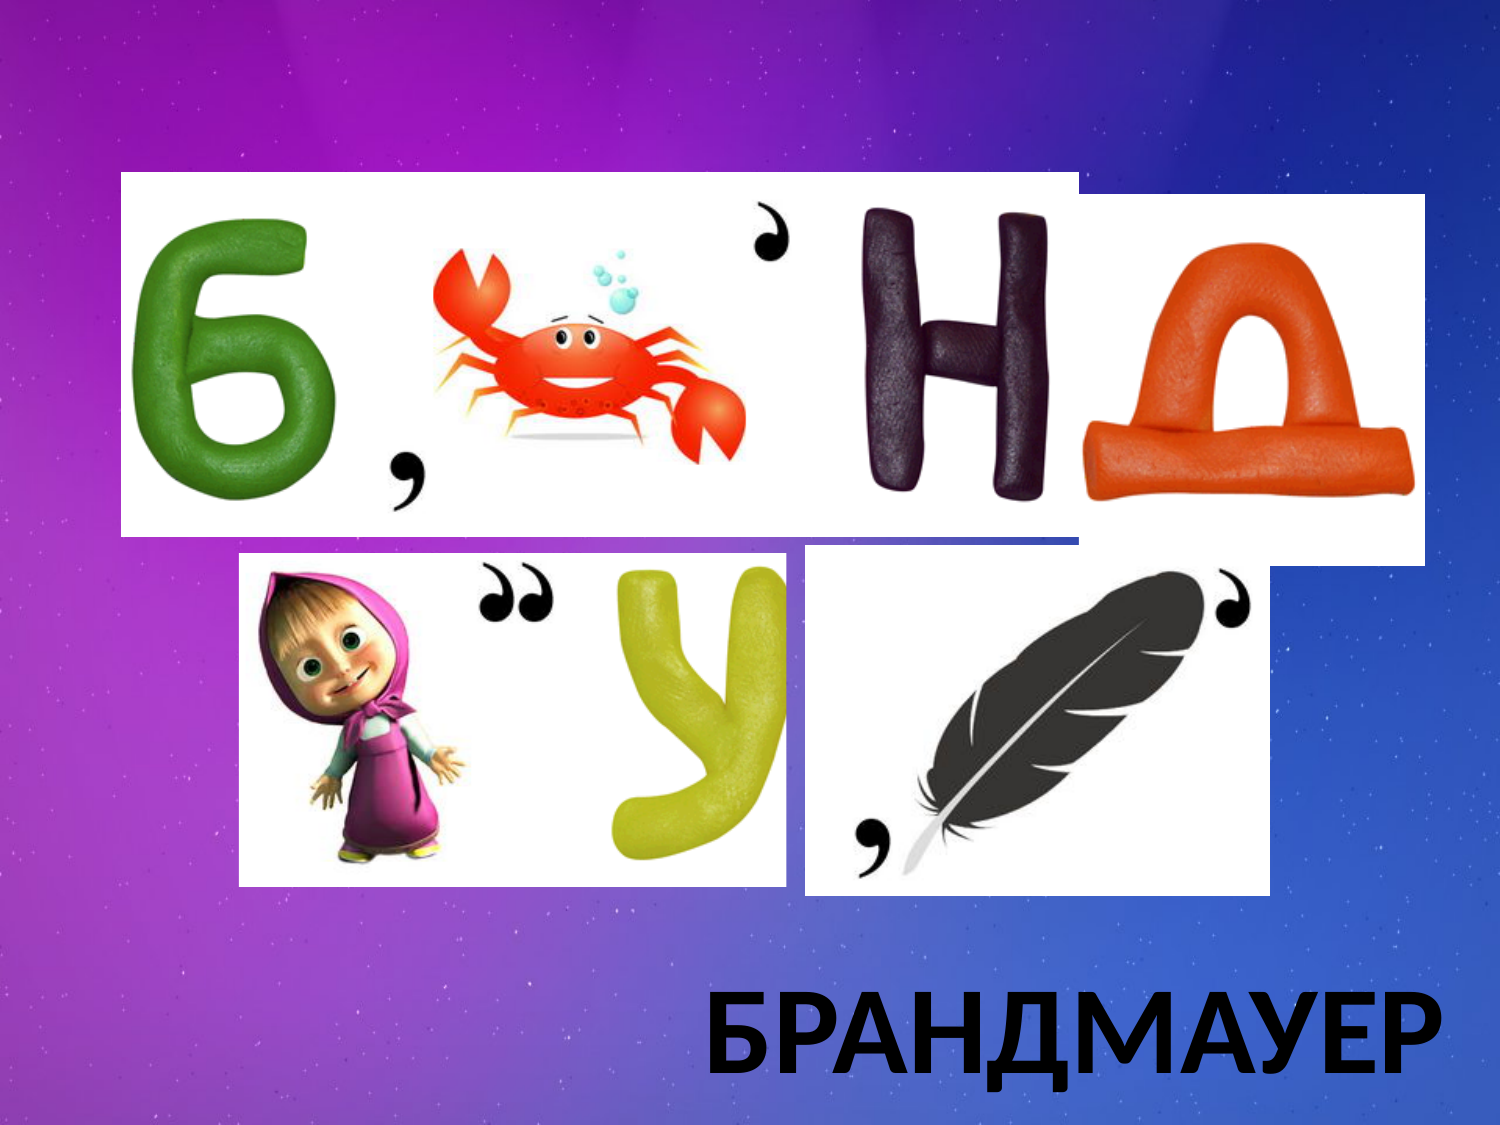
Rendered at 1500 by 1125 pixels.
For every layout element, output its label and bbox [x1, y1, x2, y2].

picture [0, 0, 1500, 1125]
text_box [120, 171, 1426, 896]
